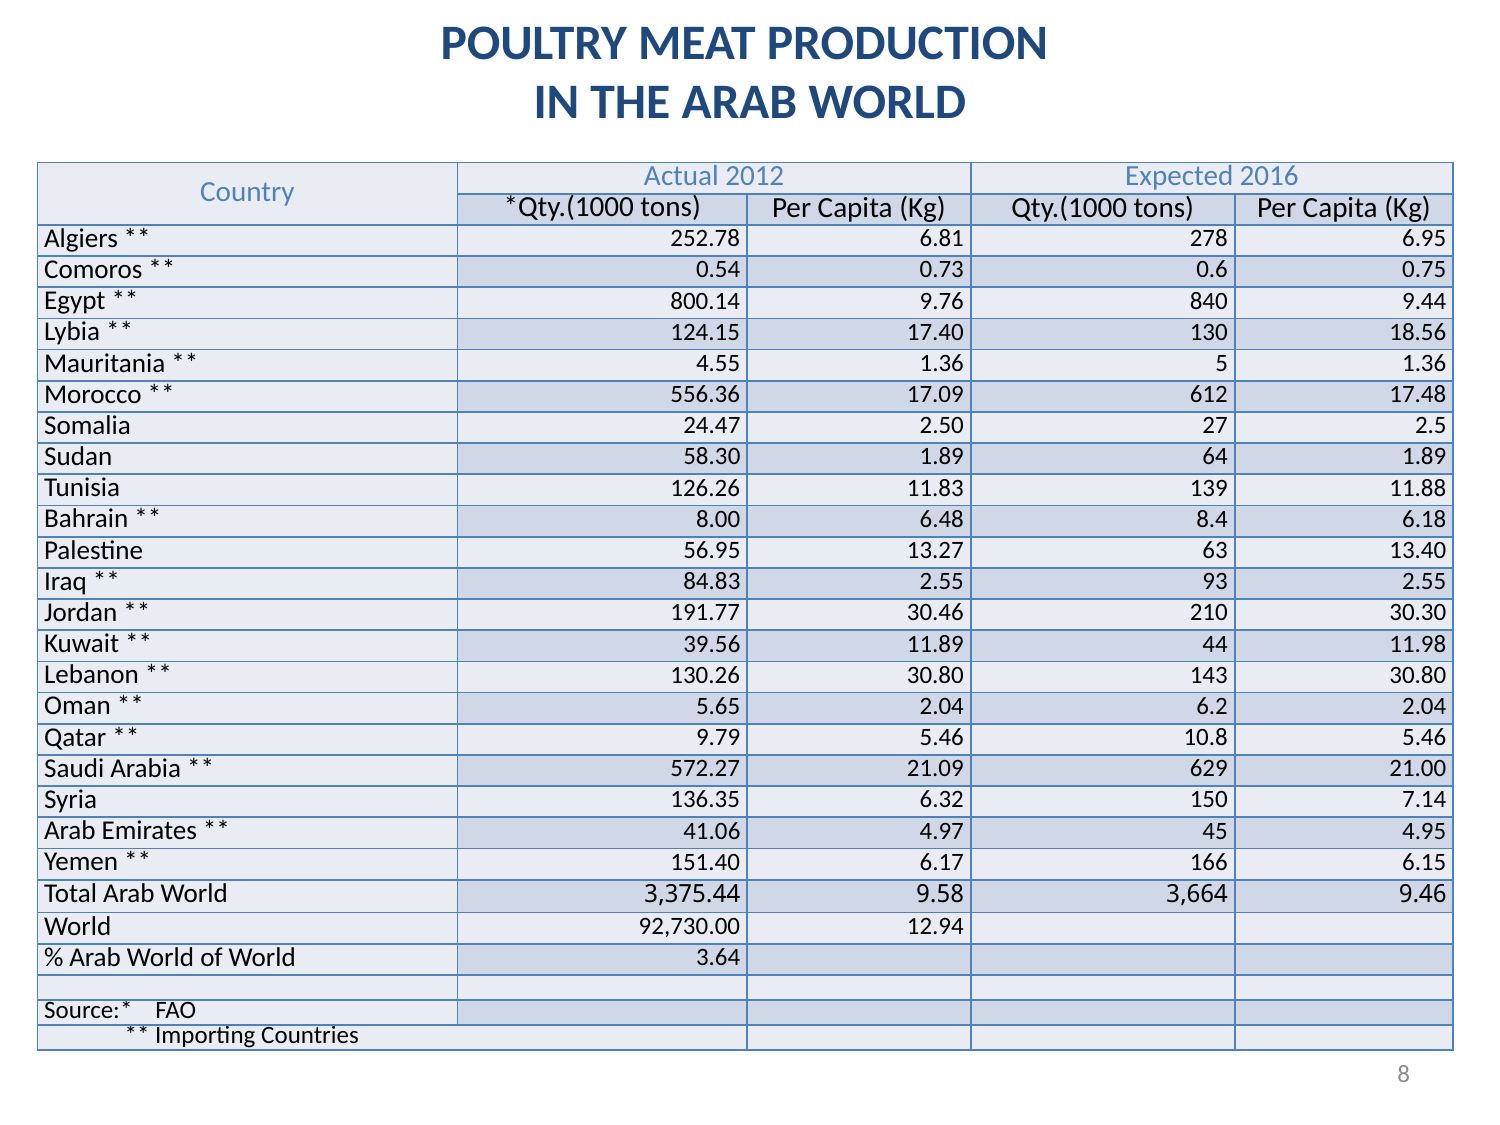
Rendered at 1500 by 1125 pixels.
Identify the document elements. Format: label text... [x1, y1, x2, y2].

table_cell 3.64 [458, 945, 746, 974]
table_cell 63 [972, 538, 1234, 567]
table_cell 210 [972, 600, 1234, 629]
table_cell 0.54 [458, 257, 746, 286]
table_cell 18.56 [1236, 319, 1452, 349]
table_cell Syria [38, 787, 457, 816]
table_cell 17.48 [1236, 382, 1452, 411]
table_cell 2.5 [1236, 413, 1452, 442]
table_cell 6.48 [748, 506, 970, 536]
table_cell 39.56 [458, 631, 746, 661]
table_cell Oman ** [38, 693, 457, 723]
table_cell ** Importing Countries [38, 1026, 746, 1049]
table_cell 11.88 [1236, 475, 1452, 505]
table_cell [748, 1001, 970, 1024]
table_cell 30.80 [748, 662, 970, 692]
table_cell [38, 976, 457, 999]
table_cell 166 [972, 849, 1234, 879]
table_cell 6.18 [1236, 506, 1452, 536]
table_cell 126.26 [458, 475, 746, 505]
table_cell Somalia [38, 413, 457, 442]
table_cell 556.36 [458, 382, 746, 411]
table_cell 30.80 [1236, 662, 1452, 692]
table_cell 252.78 [458, 226, 746, 255]
table_cell 13.27 [748, 538, 970, 567]
table_cell 139 [972, 475, 1234, 505]
table_cell Jordan ** [38, 600, 457, 629]
table_cell 58.30 [458, 444, 746, 473]
table_cell Per Capita (Kg) [748, 195, 970, 224]
table_header Actual 2012 [458, 163, 970, 193]
table_cell Arab Emirates ** [38, 818, 457, 848]
table_cell 143 [972, 662, 1234, 692]
table_cell Qatar ** [38, 725, 457, 754]
table_cell Lybia ** [38, 319, 457, 349]
table_cell Qty.(1000 tons) [972, 195, 1234, 224]
table_cell 21.00 [1236, 756, 1452, 785]
table_cell 6.2 [972, 693, 1234, 723]
table_cell Morocco ** [38, 382, 457, 411]
table_cell 3,375.44 [458, 881, 746, 912]
table_cell [748, 1026, 970, 1049]
table_cell 0.73 [748, 257, 970, 286]
table_cell Comoros ** [38, 257, 457, 286]
table_cell [972, 1026, 1234, 1049]
table_cell 124.15 [458, 319, 746, 349]
table_cell [1236, 913, 1452, 943]
table_cell 30.30 [1236, 600, 1452, 629]
table_cell Tunisia [38, 475, 457, 505]
title POULTRY MEAT PRODUCTION IN THE ARAB WORLD [75, 1, 1425, 137]
table_cell 2.55 [1236, 569, 1452, 598]
table_cell Sudan [38, 444, 457, 473]
table_cell 9.46 [1236, 881, 1452, 912]
table_cell 17.09 [748, 382, 970, 411]
table_cell 151.40 [458, 849, 746, 879]
table_cell 9.79 [458, 725, 746, 754]
slide_number 8 [1074, 1042, 1425, 1103]
table_cell [458, 1001, 746, 1024]
table_cell 64 [972, 444, 1234, 473]
table_cell 4.97 [748, 818, 970, 848]
table_cell 800.14 [458, 288, 746, 318]
table_cell Mauritania ** [38, 350, 457, 380]
table_cell [972, 1001, 1234, 1024]
table_cell [1236, 976, 1452, 999]
table_cell *Qty.(1000 tons) [458, 195, 746, 224]
table_cell Algiers ** [38, 226, 457, 255]
table_cell 11.98 [1236, 631, 1452, 661]
table_cell 11.83 [748, 475, 970, 505]
table_cell 5.65 [458, 693, 746, 723]
table_cell 44 [972, 631, 1234, 661]
table_cell 4.55 [458, 350, 746, 380]
table_cell 3,664 [972, 881, 1234, 912]
table_cell [1236, 1001, 1452, 1024]
table_cell Kuwait ** [38, 631, 457, 661]
table_cell 840 [972, 288, 1234, 318]
table_cell [748, 976, 970, 999]
table_cell Iraq ** [38, 569, 457, 598]
table_cell 7.14 [1236, 787, 1452, 816]
table_cell [458, 976, 746, 999]
table_cell 130 [972, 319, 1234, 349]
table_cell [748, 945, 970, 974]
table_cell 130.26 [458, 662, 746, 692]
table_cell 612 [972, 382, 1234, 411]
table_cell 10.8 [972, 725, 1234, 754]
table_cell [1236, 945, 1452, 974]
table_cell 56.95 [458, 538, 746, 567]
table_cell 5.46 [748, 725, 970, 754]
table_cell Egypt ** [38, 288, 457, 318]
table_cell 27 [972, 413, 1234, 442]
table_cell 1.89 [748, 444, 970, 473]
table_cell 8.00 [458, 506, 746, 536]
table_cell 12.94 [748, 913, 970, 943]
table_cell Total Arab World [38, 881, 457, 912]
table_cell 136.35 [458, 787, 746, 816]
table_cell 24.47 [458, 413, 746, 442]
table_cell 11.89 [748, 631, 970, 661]
table_cell 1.36 [748, 350, 970, 380]
table_cell 9.58 [748, 881, 970, 912]
table_cell 191.77 [458, 600, 746, 629]
table_cell 0.75 [1236, 257, 1452, 286]
table_cell 2.04 [748, 693, 970, 723]
table_cell 45 [972, 818, 1234, 848]
table_header Country [38, 163, 457, 224]
table_cell 1.36 [1236, 350, 1452, 380]
table_cell 629 [972, 756, 1234, 785]
table_cell 572.27 [458, 756, 746, 785]
table_cell [972, 945, 1234, 974]
table_cell 6.95 [1236, 226, 1452, 255]
table_cell 6.81 [748, 226, 970, 255]
table_cell 9.44 [1236, 288, 1452, 318]
table_cell 17.40 [748, 319, 970, 349]
table_cell 41.06 [458, 818, 746, 848]
table_cell 0.6 [972, 257, 1234, 286]
table_cell 30.46 [748, 600, 970, 629]
table_cell 2.04 [1236, 693, 1452, 723]
table_cell [972, 976, 1234, 999]
table_cell Per Capita (Kg) [1236, 195, 1452, 224]
table_cell Bahrain ** [38, 506, 457, 536]
table_cell Yemen ** [38, 849, 457, 879]
table_cell 278 [972, 226, 1234, 255]
table_cell Lebanon ** [38, 662, 457, 692]
table_cell 5 [972, 350, 1234, 380]
table_cell 92,730.00 [458, 913, 746, 943]
table_cell World [38, 913, 457, 943]
table_cell Saudi Arabia ** [38, 756, 457, 785]
table_cell 6.32 [748, 787, 970, 816]
table_cell 6.17 [748, 849, 970, 879]
table_header Expected 2016 [972, 163, 1452, 193]
table_cell 6.15 [1236, 849, 1452, 879]
table_cell 84.83 [458, 569, 746, 598]
table_cell 1.89 [1236, 444, 1452, 473]
table_cell 21.09 [748, 756, 970, 785]
table_cell 9.76 [748, 288, 970, 318]
table_cell 150 [972, 787, 1234, 816]
table_cell 5.46 [1236, 725, 1452, 754]
table_cell [1236, 1026, 1452, 1049]
table_cell Source:* FAO [38, 1001, 457, 1024]
table_cell Palestine [38, 538, 457, 567]
table_cell % Arab World of World [38, 945, 457, 974]
table_cell 2.55 [748, 569, 970, 598]
table_cell 93 [972, 569, 1234, 598]
table_cell [972, 913, 1234, 943]
table_cell 2.50 [748, 413, 970, 442]
table_cell 8.4 [972, 506, 1234, 536]
table_cell 4.95 [1236, 818, 1452, 848]
table_cell 13.40 [1236, 538, 1452, 567]
